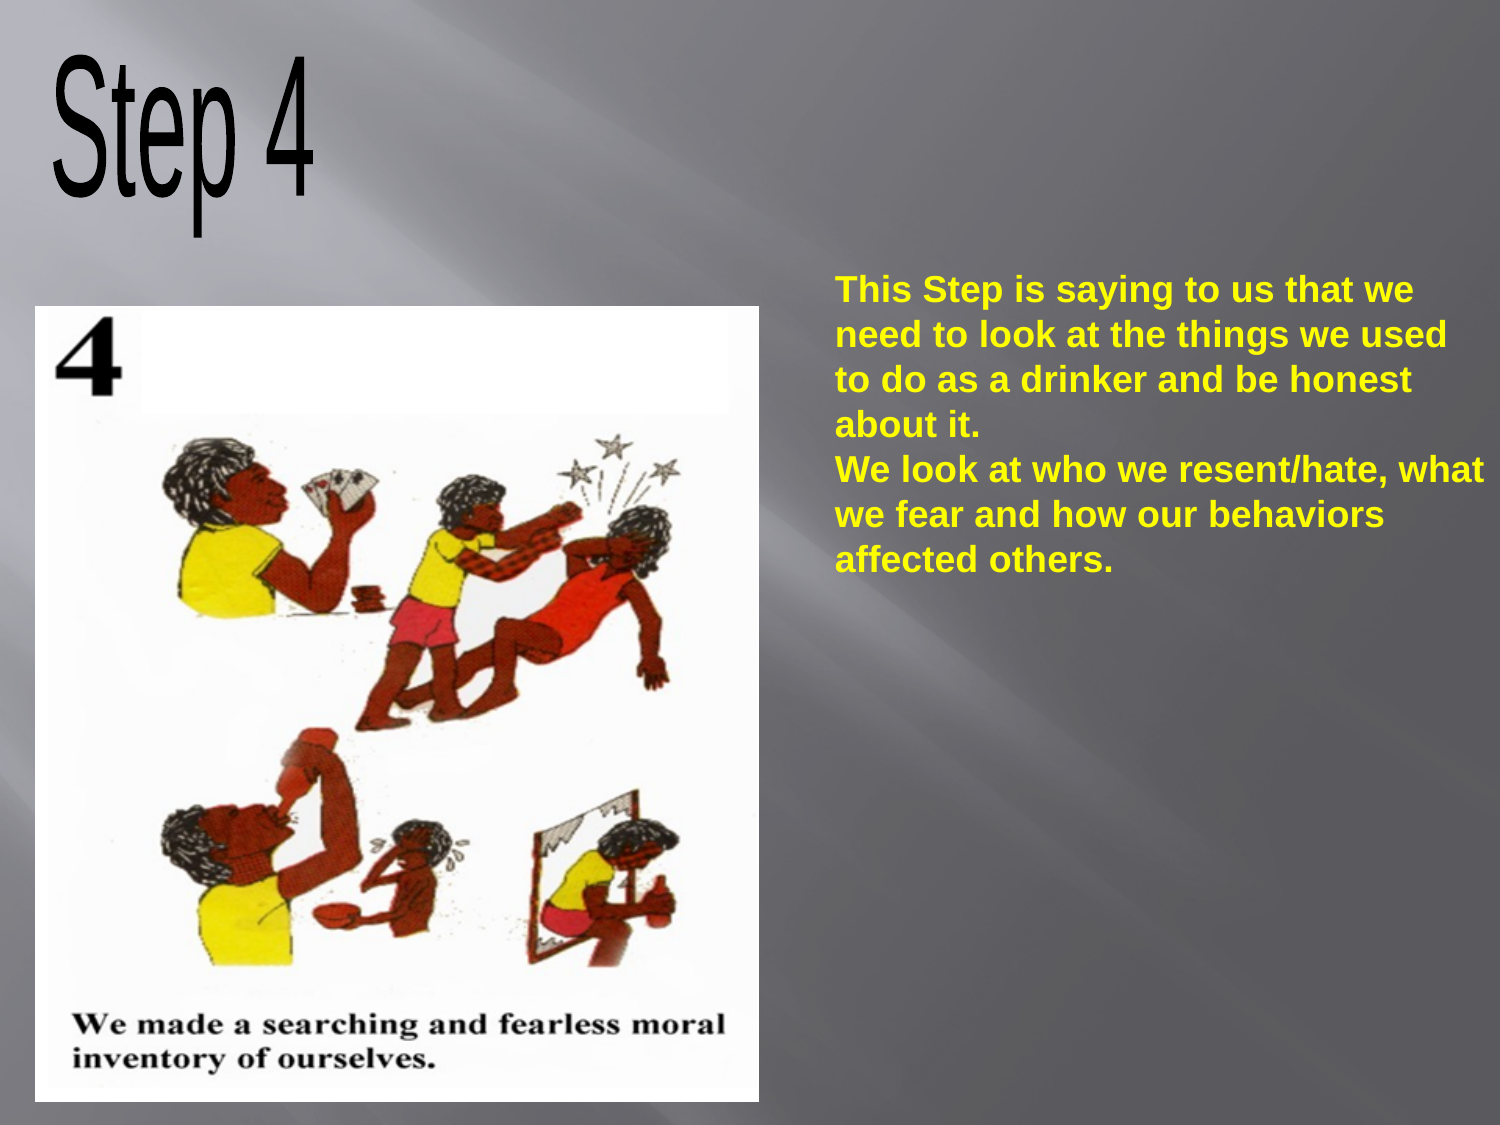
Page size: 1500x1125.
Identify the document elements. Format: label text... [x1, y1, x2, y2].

text_box This Step is saying to us that we need to look at the things we used to do as a drinker and be honest about it. We look at who we resent/hate, what we fear and how our behaviors affected others. [820, 257, 1500, 588]
picture [34, 305, 759, 1102]
